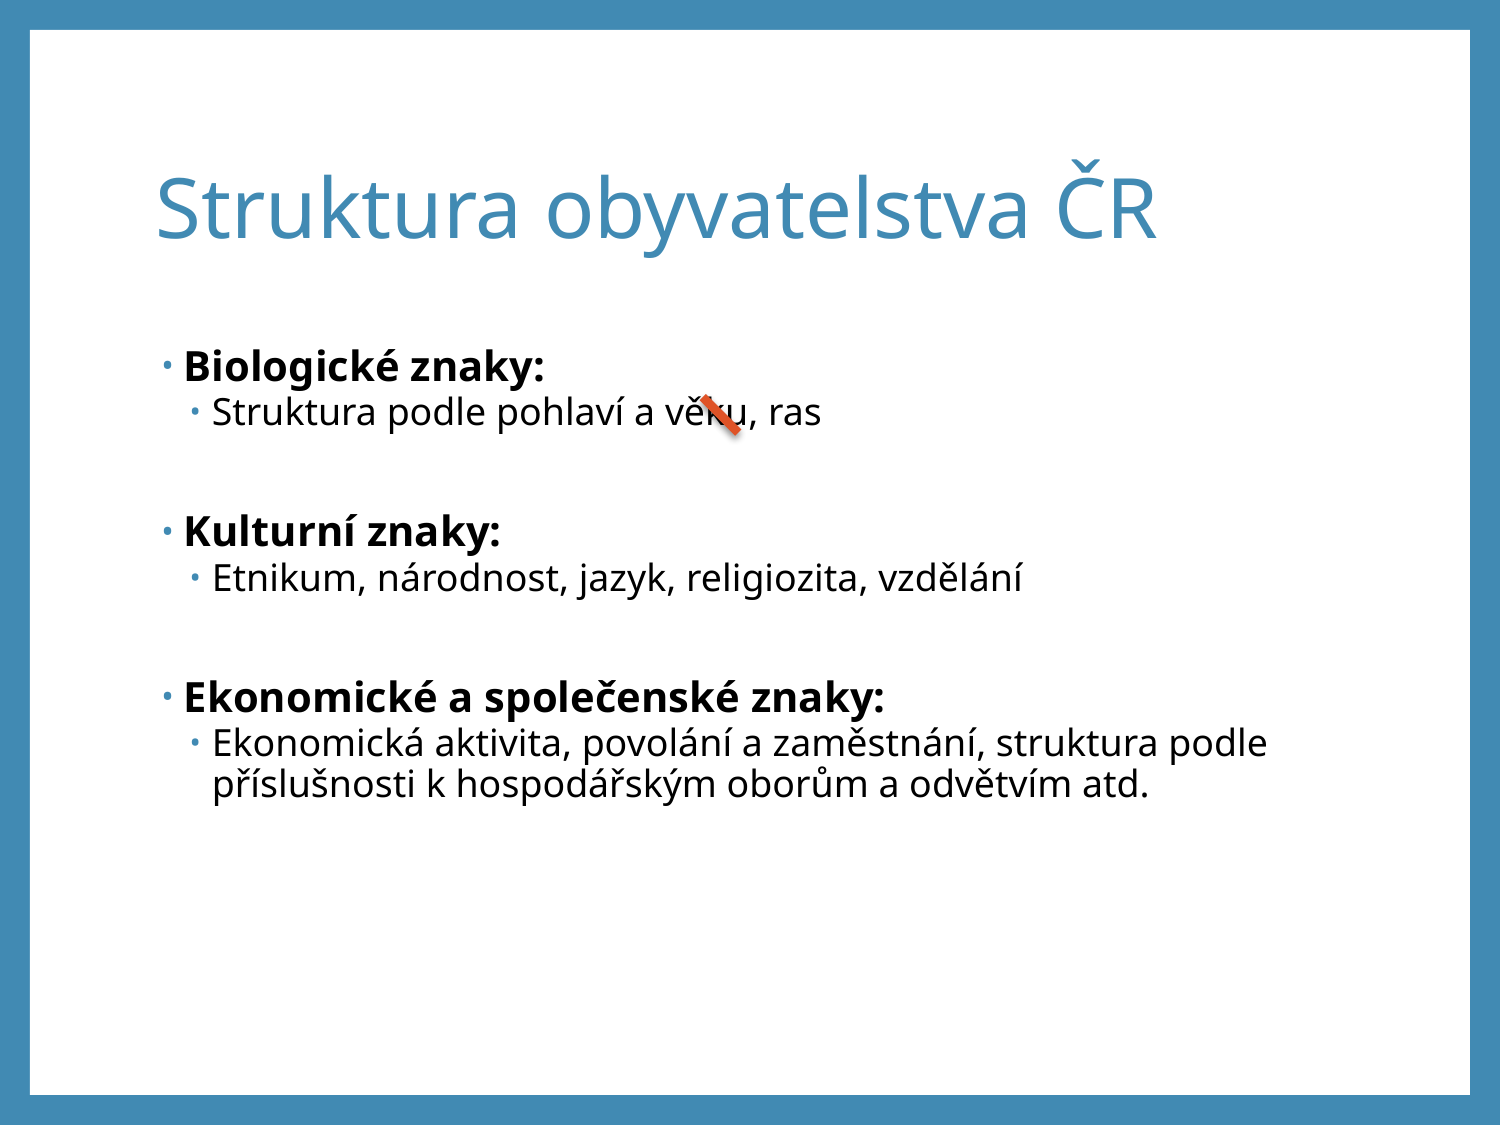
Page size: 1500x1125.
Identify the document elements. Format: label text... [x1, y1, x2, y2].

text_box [702, 396, 739, 433]
title Struktura obyvatelstva ČR [140, 99, 1356, 323]
list Biologické znaky: Struktura podle pohlaví a věku, ras Kulturní znaky: Etnikum, národnost, jazyk, religiozita, vzdělání Ekonomické a společenské znaky: Ekonomická aktivita, povolání a zaměstnání, struktura podle příslušnosti k hospodářským oborům a odvětvím atd. [140, 337, 1356, 1000]
